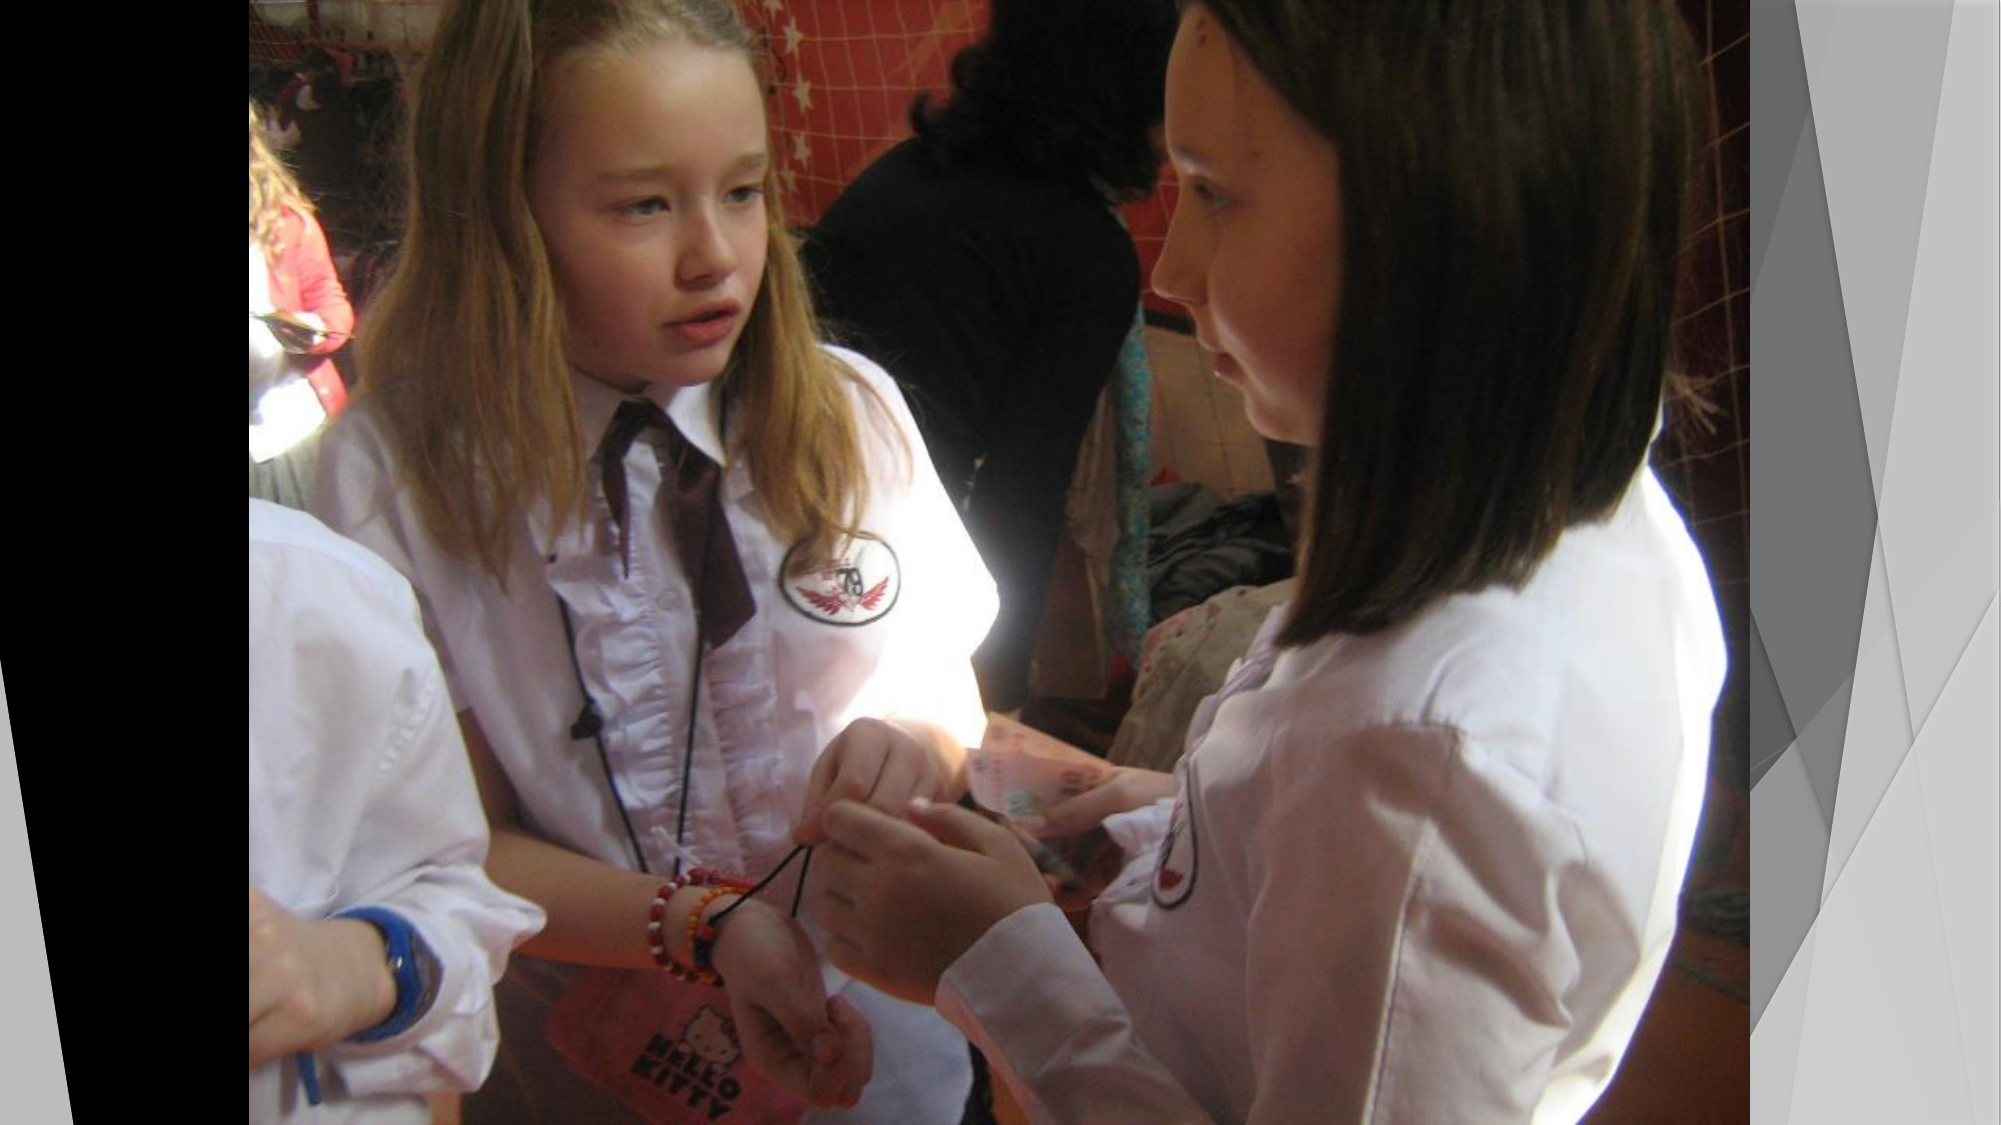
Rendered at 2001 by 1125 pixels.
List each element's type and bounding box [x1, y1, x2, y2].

picture [249, 0, 1751, 1125]
